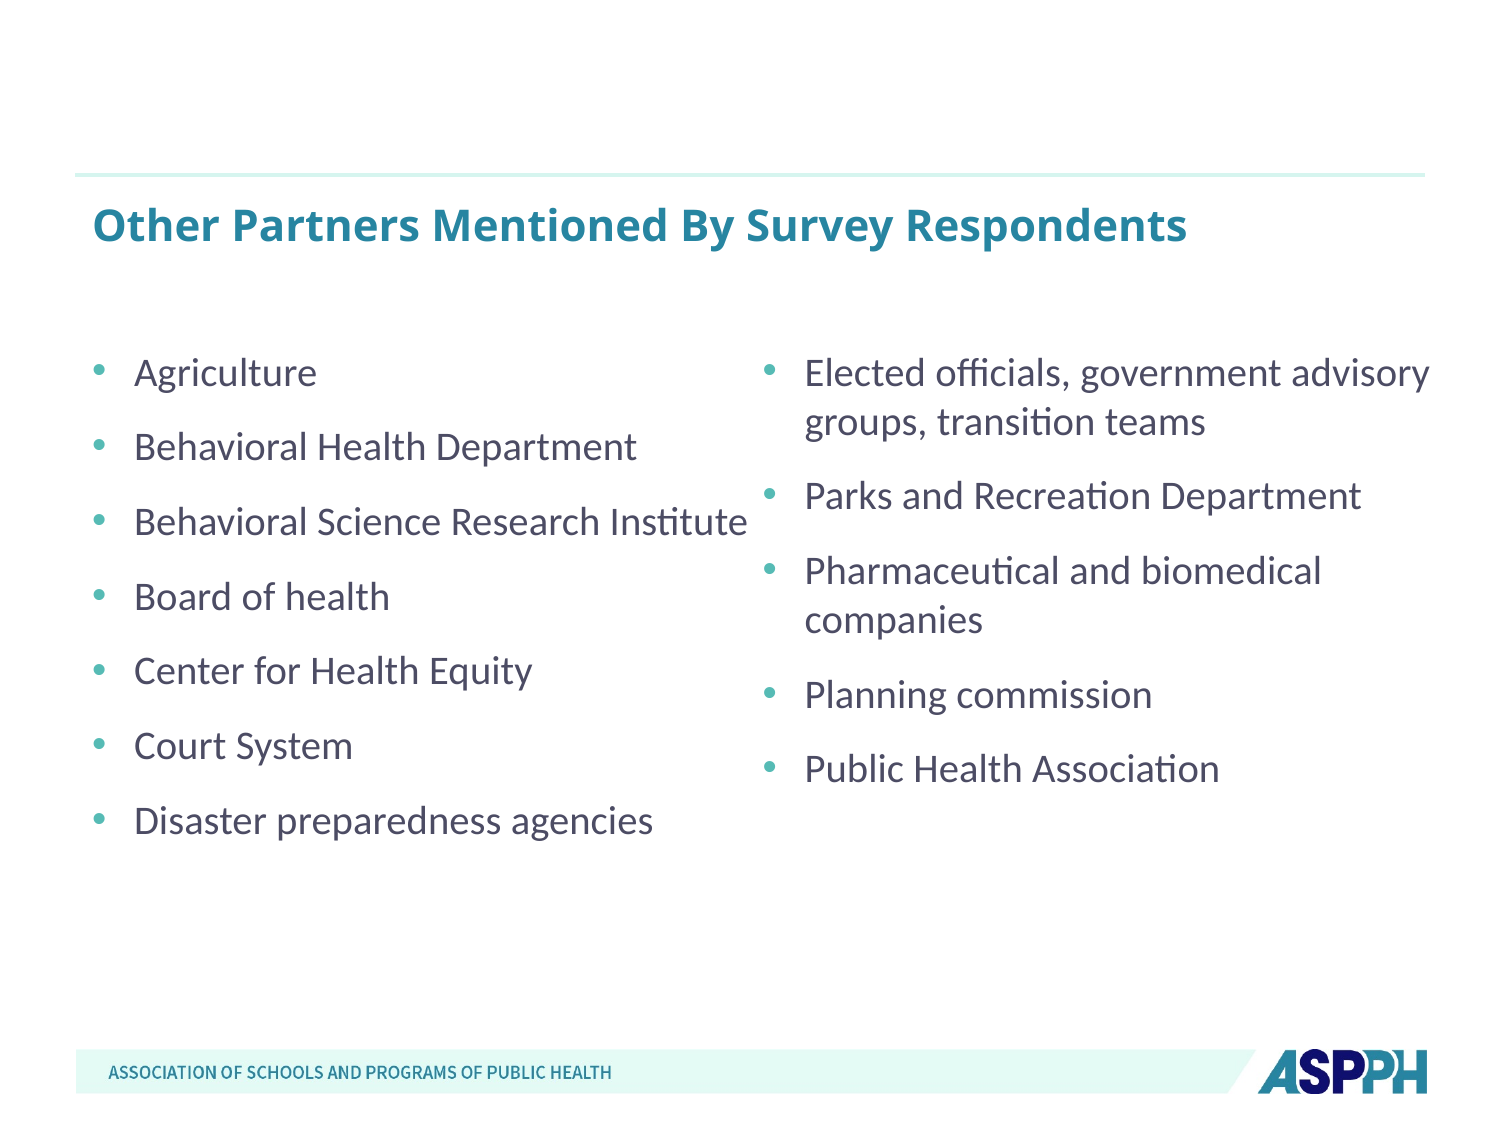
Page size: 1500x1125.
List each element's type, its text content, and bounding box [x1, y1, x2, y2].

list Agriculture Behavioral Health Department Behavioral Science Research Institute Board of health Center for Health Equity Court System Disaster preparedness agencies Elected officials, government advisory groups, transition teams Parks and Recreation Department Pharmaceutical and biomedical companies Planning commission Public Health Association [77, 337, 1448, 902]
picture [76, 1049, 1427, 1094]
title Other Partners Mentioned By Survey Respondents [77, 177, 1257, 270]
